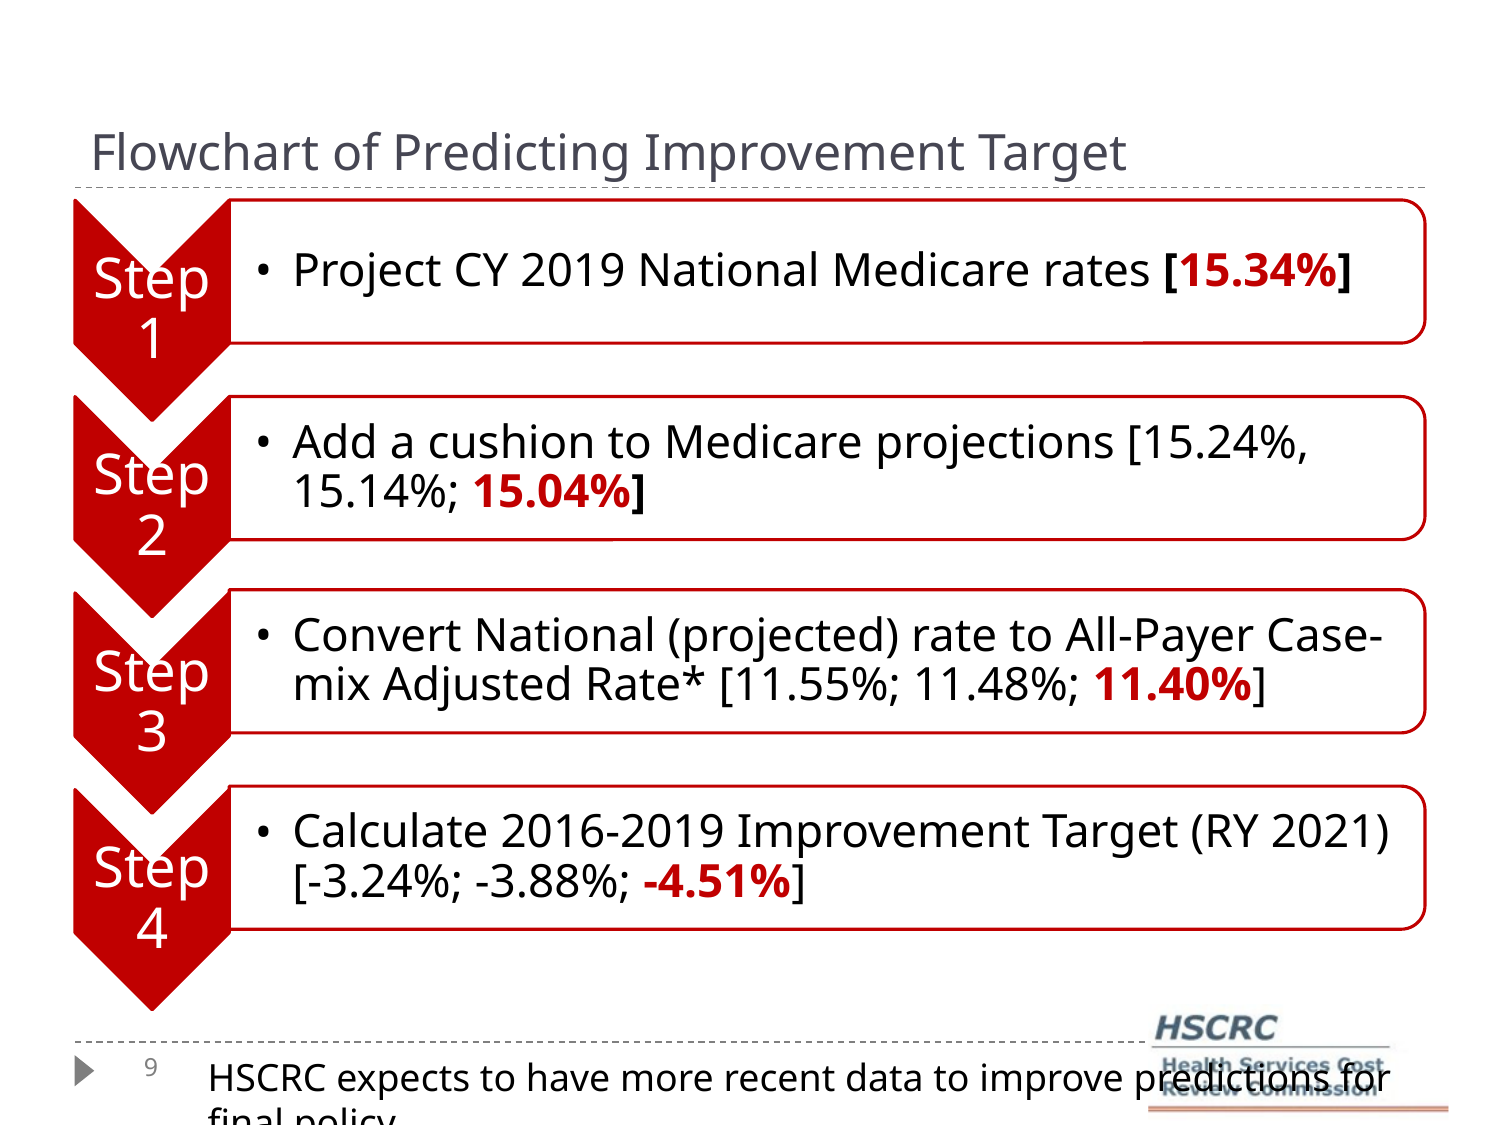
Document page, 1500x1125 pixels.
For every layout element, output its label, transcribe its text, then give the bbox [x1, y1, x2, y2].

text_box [74, 199, 1426, 1011]
title Flowchart of Predicting Improvement Target [75, 24, 1425, 188]
text_box HSCRC expects to have more recent data to improve predictions for final policy. [192, 1046, 1489, 1107]
picture [1147, 1107, 1450, 1125]
picture [1147, 1003, 1450, 1046]
